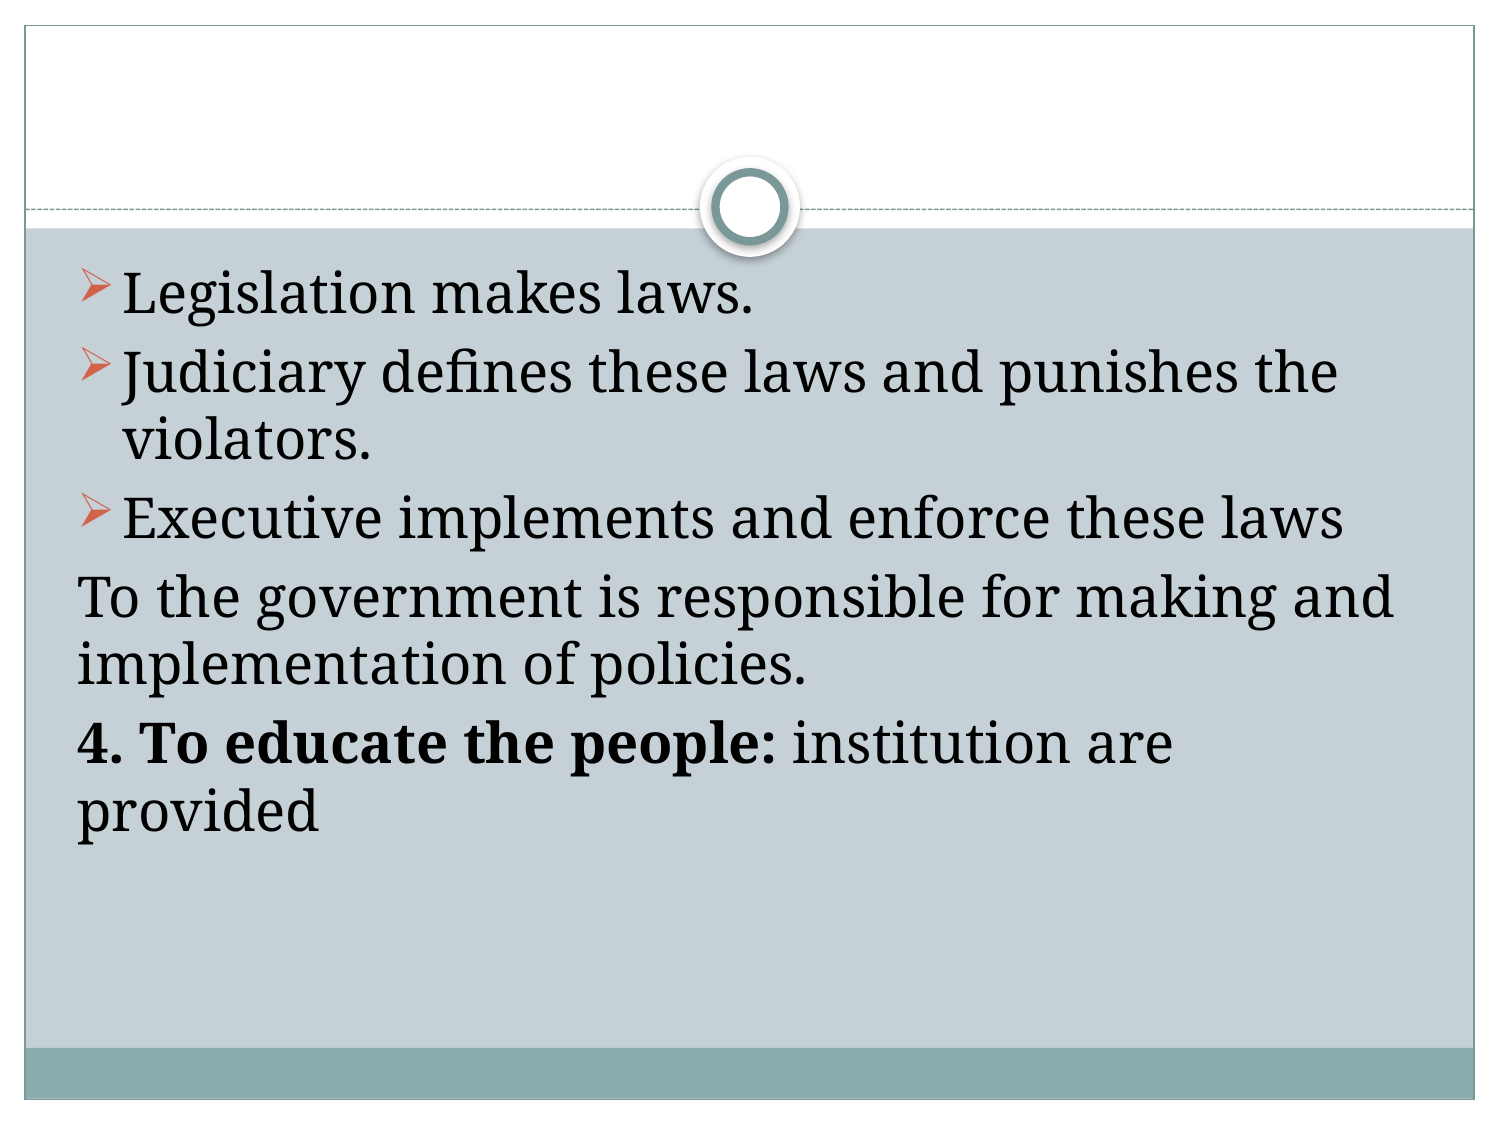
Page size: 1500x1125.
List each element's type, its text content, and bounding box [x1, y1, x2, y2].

list Legislation makes laws. Judiciary defines these laws and punishes the violators. Executive implements and enforce these laws To the government is responsible for making and implementation of policies. 4. To educate the people: institution are provided [62, 249, 1413, 993]
